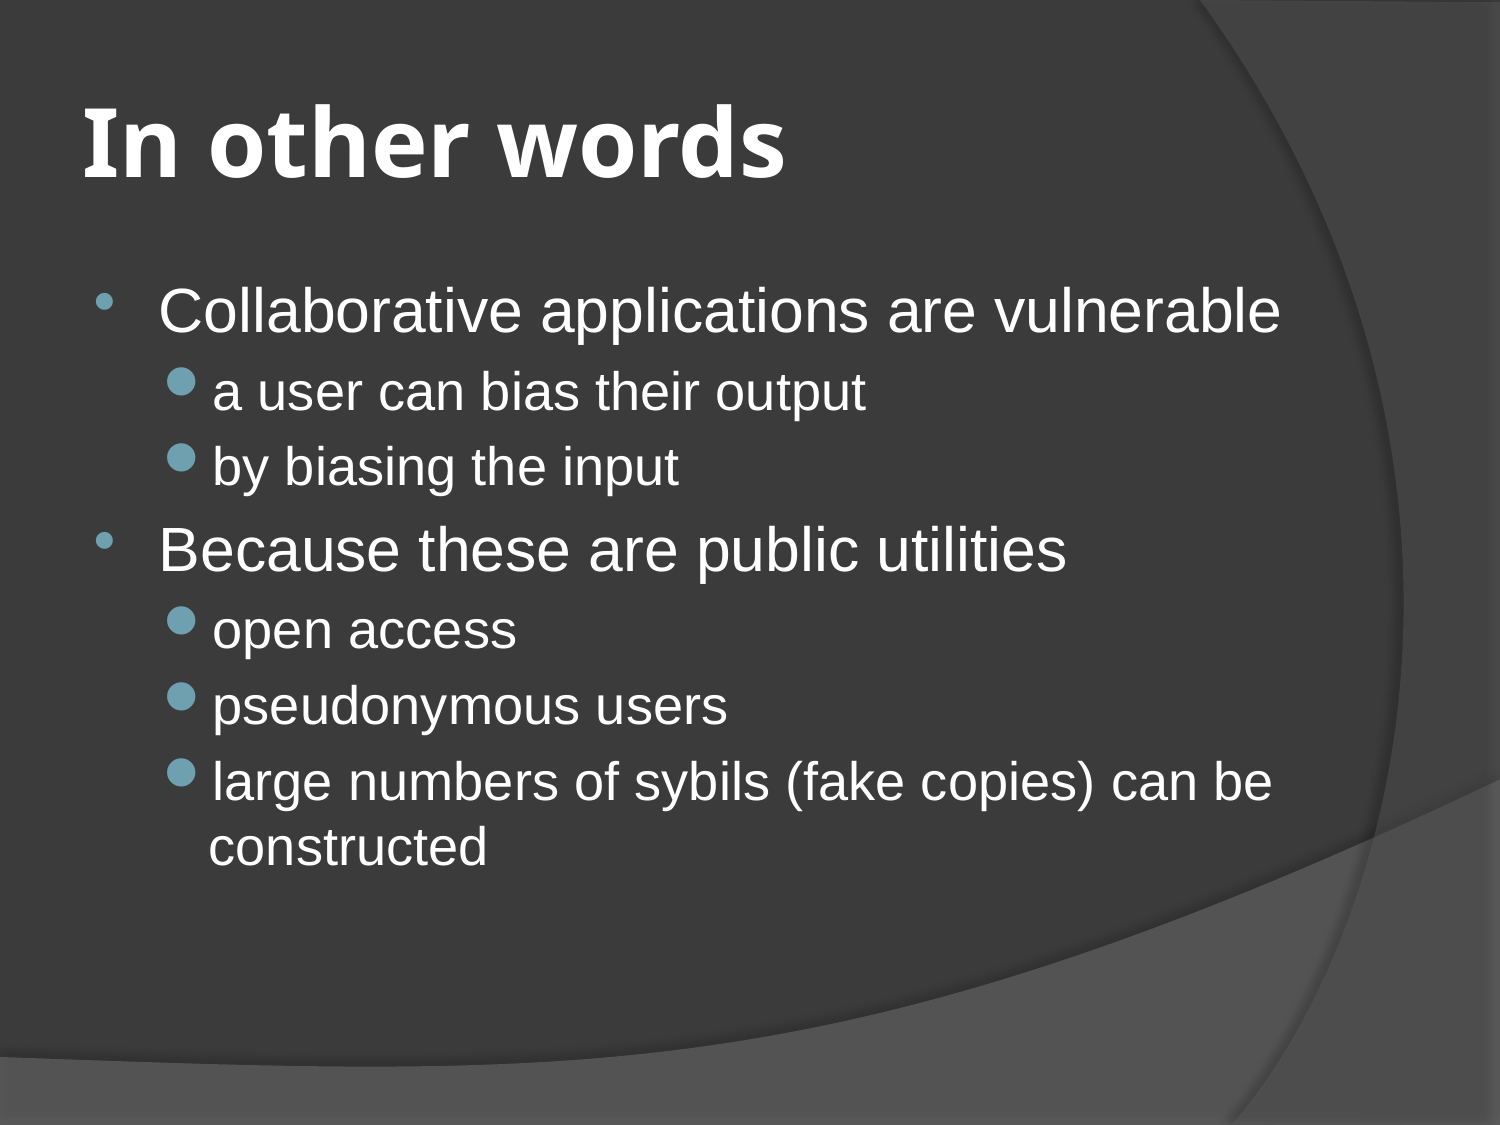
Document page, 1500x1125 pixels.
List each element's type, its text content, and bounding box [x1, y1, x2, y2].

title In other words [74, 44, 1301, 233]
list Collaborative applications are vulnerable a user can bias their output by biasing the input Because these are public utilities open access pseudonymous users large numbers of sybils (fake copies) can be constructed [74, 262, 1301, 1006]
